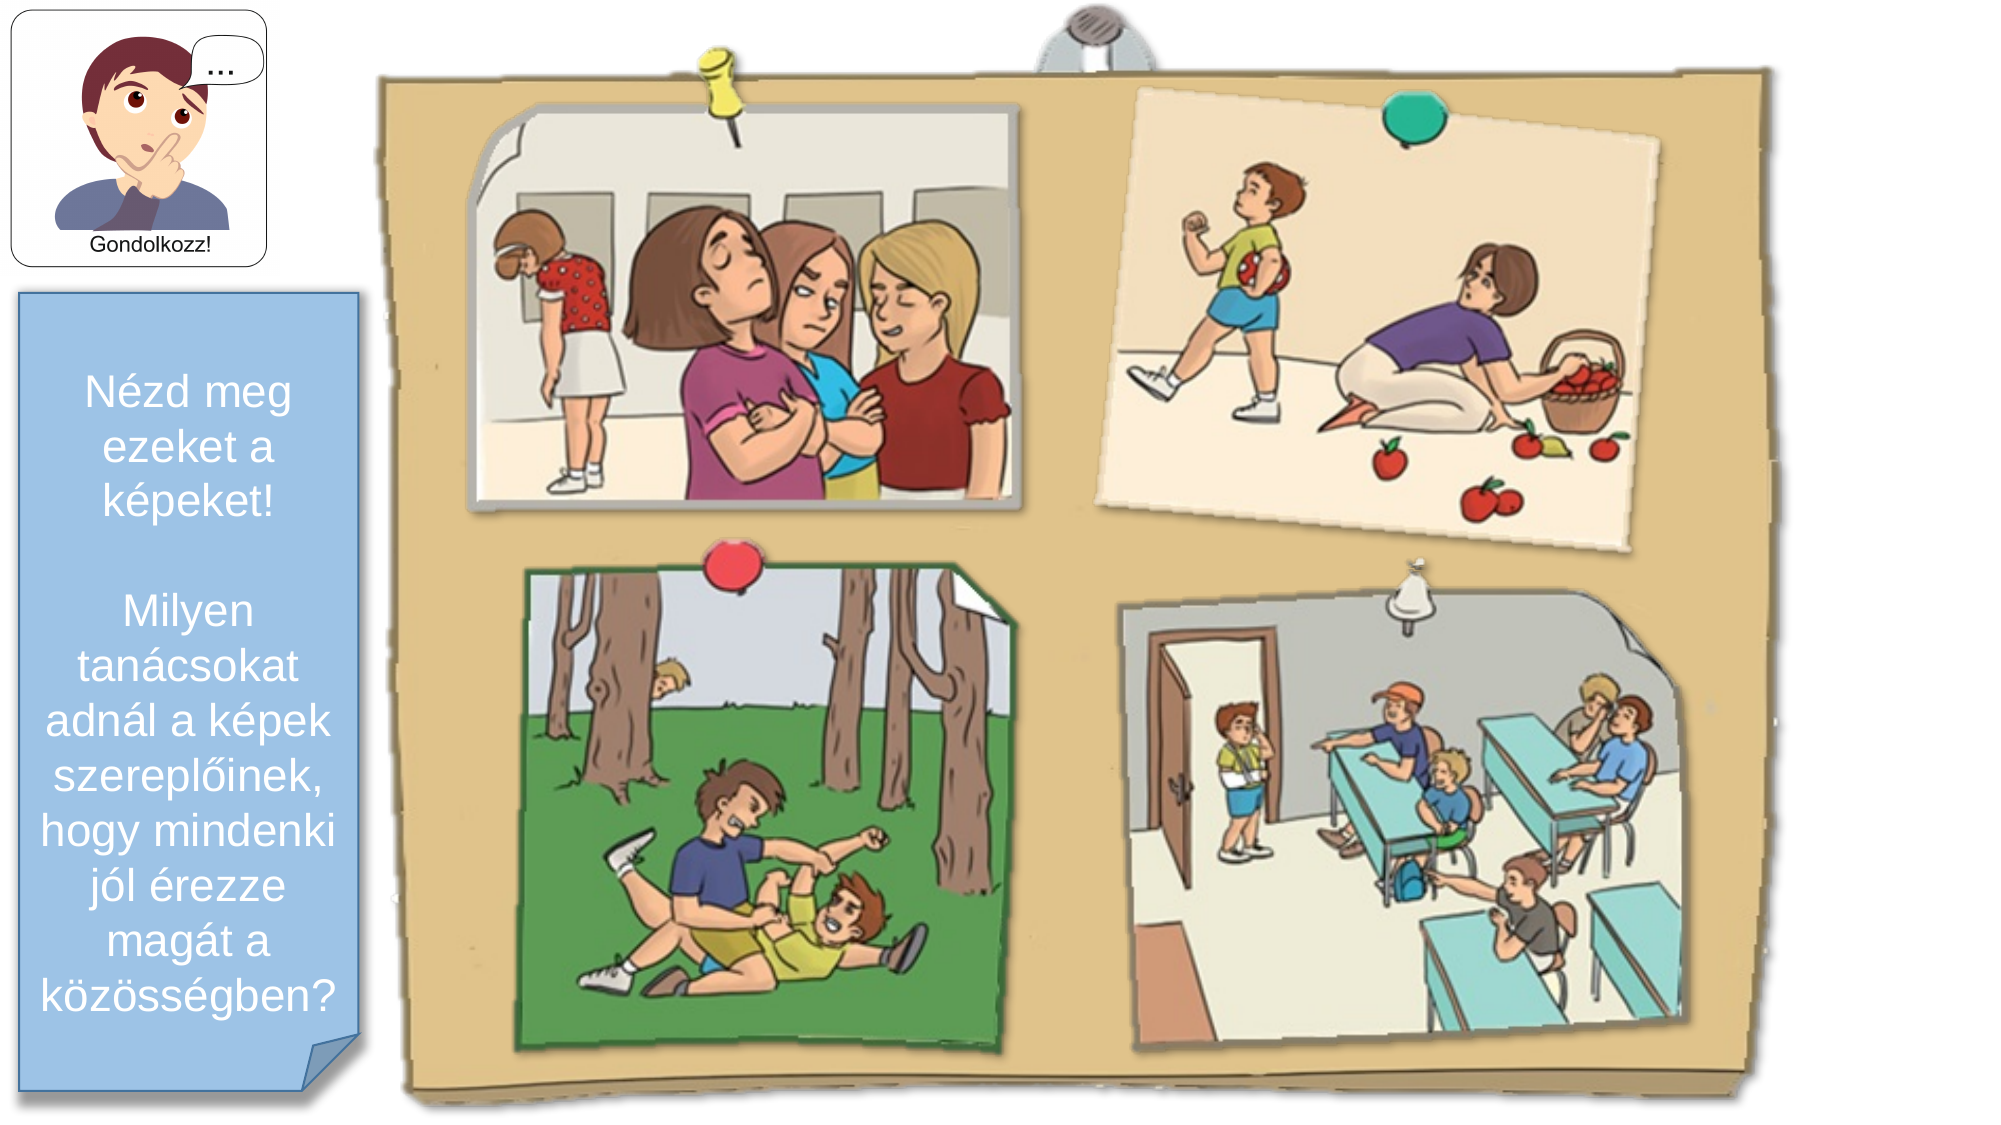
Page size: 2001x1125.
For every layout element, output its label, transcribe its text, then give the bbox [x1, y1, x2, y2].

text_box Nézd meg ezeket a képeket! Milyen tanácsokat adnál a képek szereplőinek, hogy mindenki jól érezze magát a közösségben? [18, 291, 340, 1092]
picture [340, 0, 1824, 1125]
picture [0, 0, 280, 276]
